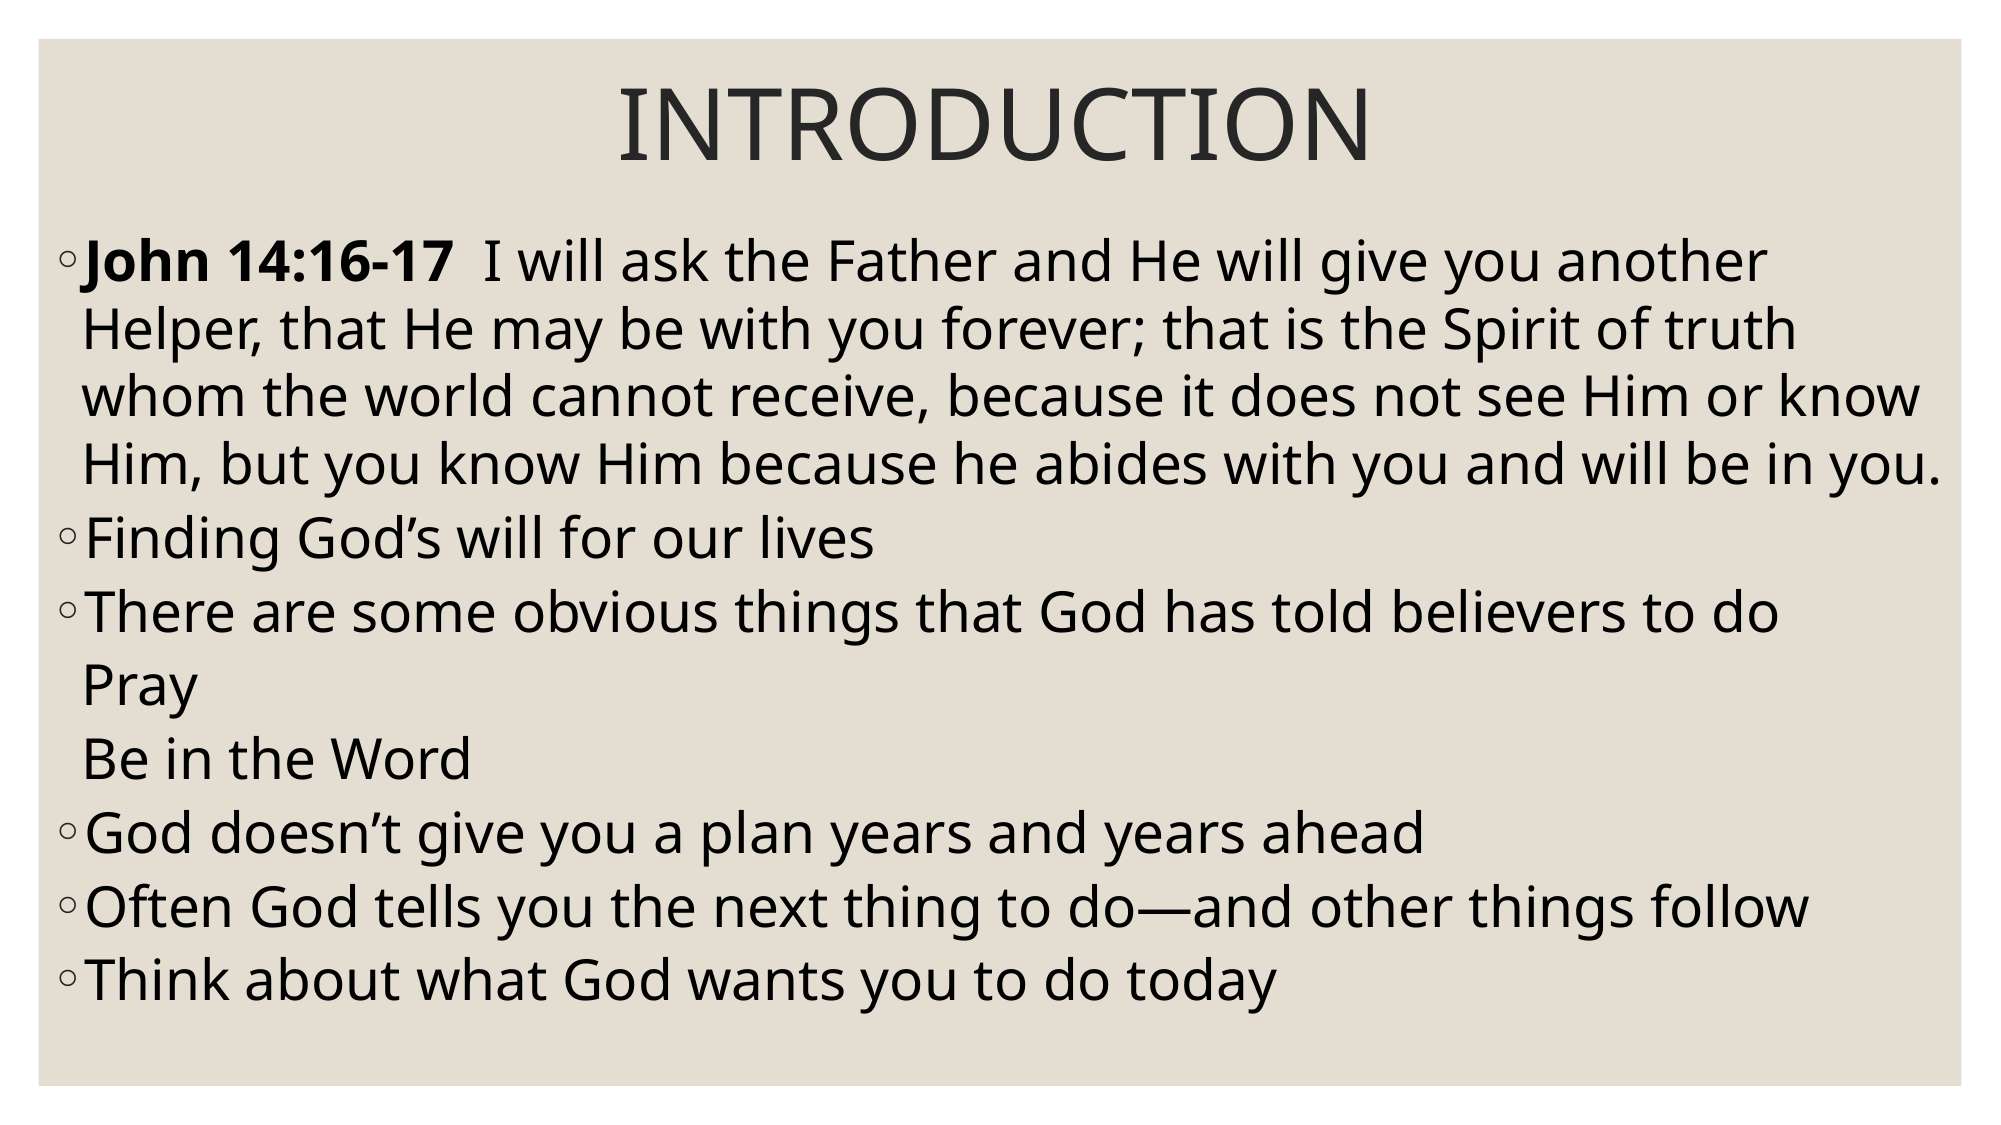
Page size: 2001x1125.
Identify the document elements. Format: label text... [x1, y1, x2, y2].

list John 14:16-17 I will ask the Father and He will give you another Helper, that He may be with you forever; that is the Spirit of truth whom the world cannot receive, because it does not see Him or know Him, but you know Him because he abides with you and will be in you. Finding God’s will for our lives There are some obvious things that God has told believers to do Pray Be in the Word God doesn’t give you a plan years and years ahead Often God tells you the next thing to do—and other things follow Think about what God wants you to do today [36, 217, 1963, 1086]
title INTRODUCTION [36, 39, 1957, 217]
